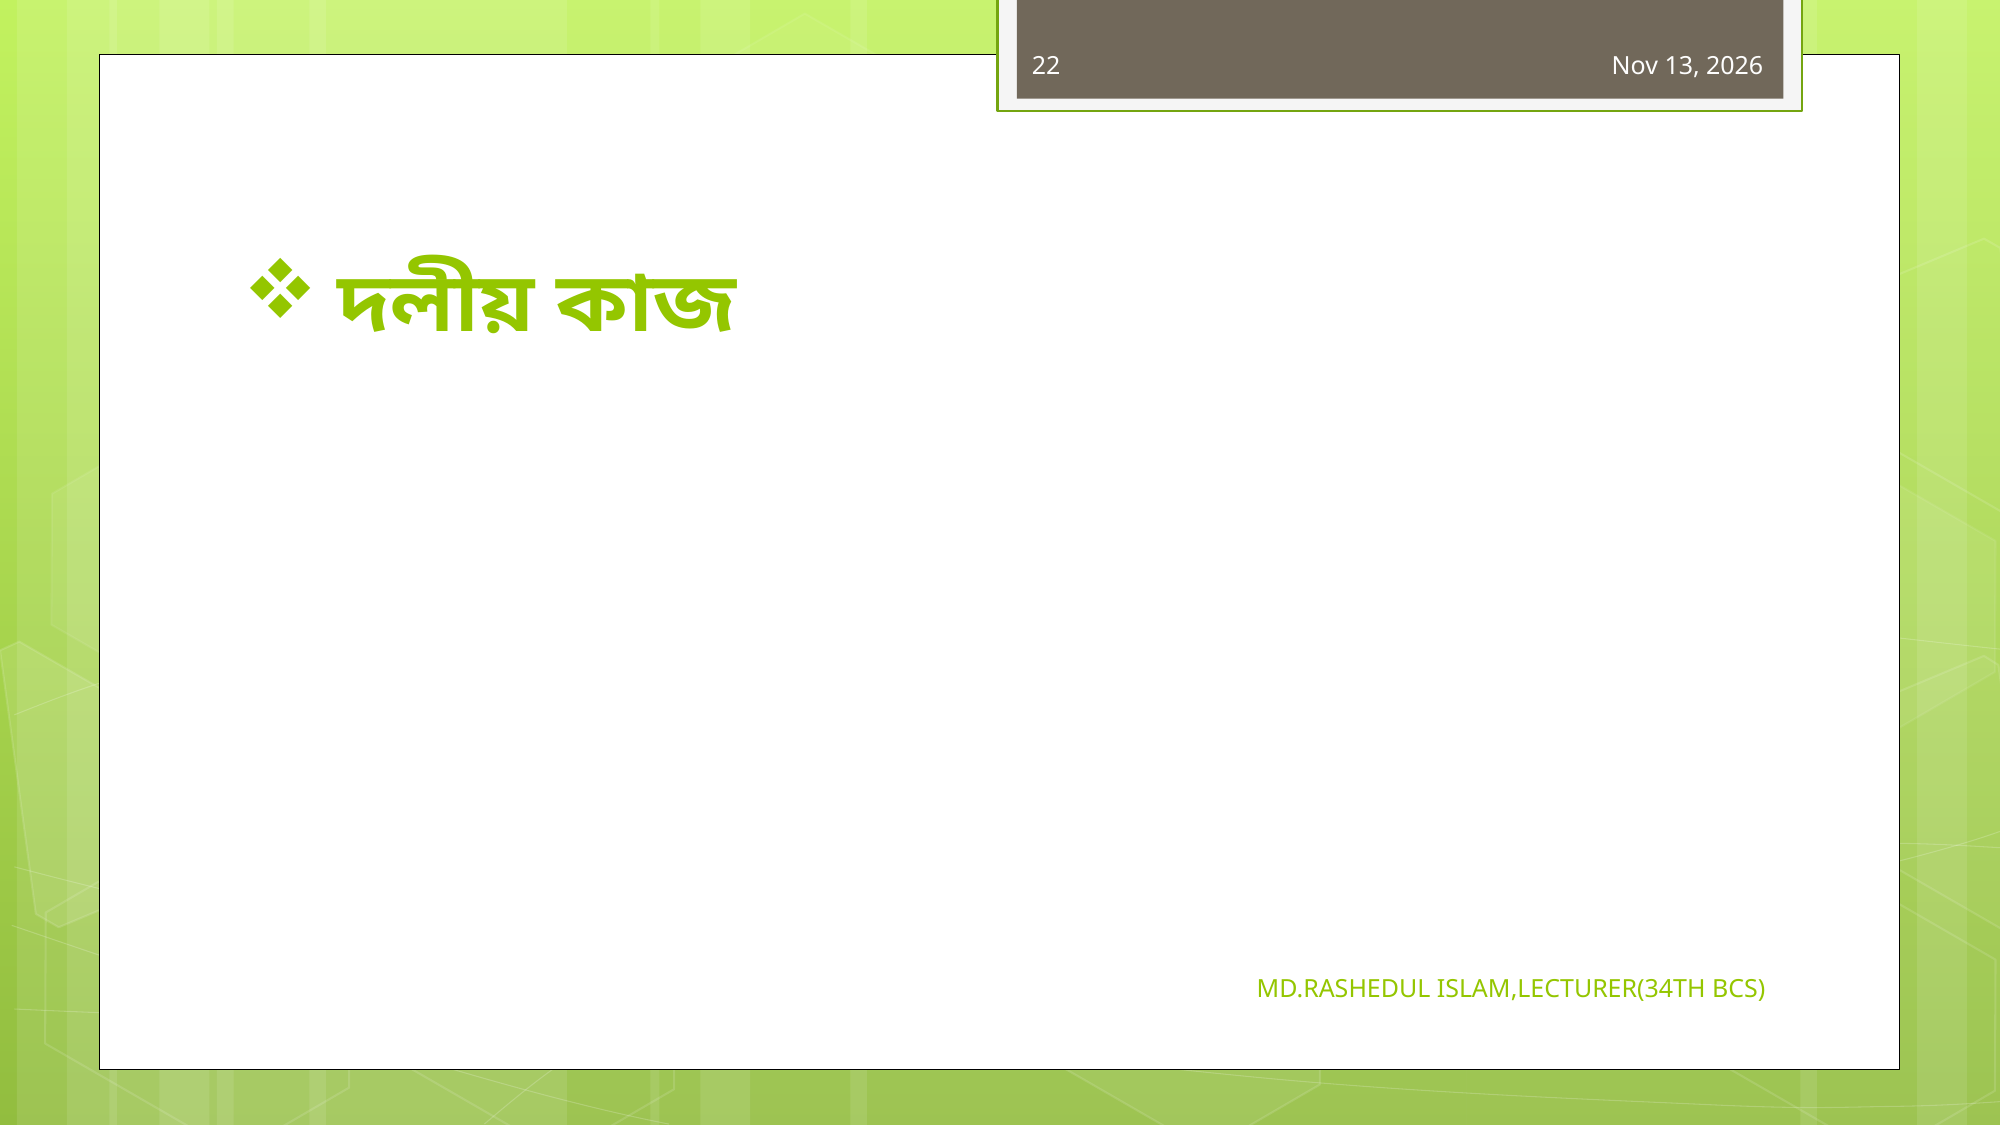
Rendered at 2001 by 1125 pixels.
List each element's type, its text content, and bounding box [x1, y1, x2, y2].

slide_number 22 [1016, 36, 1309, 97]
slide_number 15-Jun-19 [1311, 36, 1779, 97]
footer MD.RASHEDUL ISLAM,LECTURER(34TH BCS) [1015, 960, 1782, 1020]
title দলীয় কাজ [228, 168, 1765, 357]
